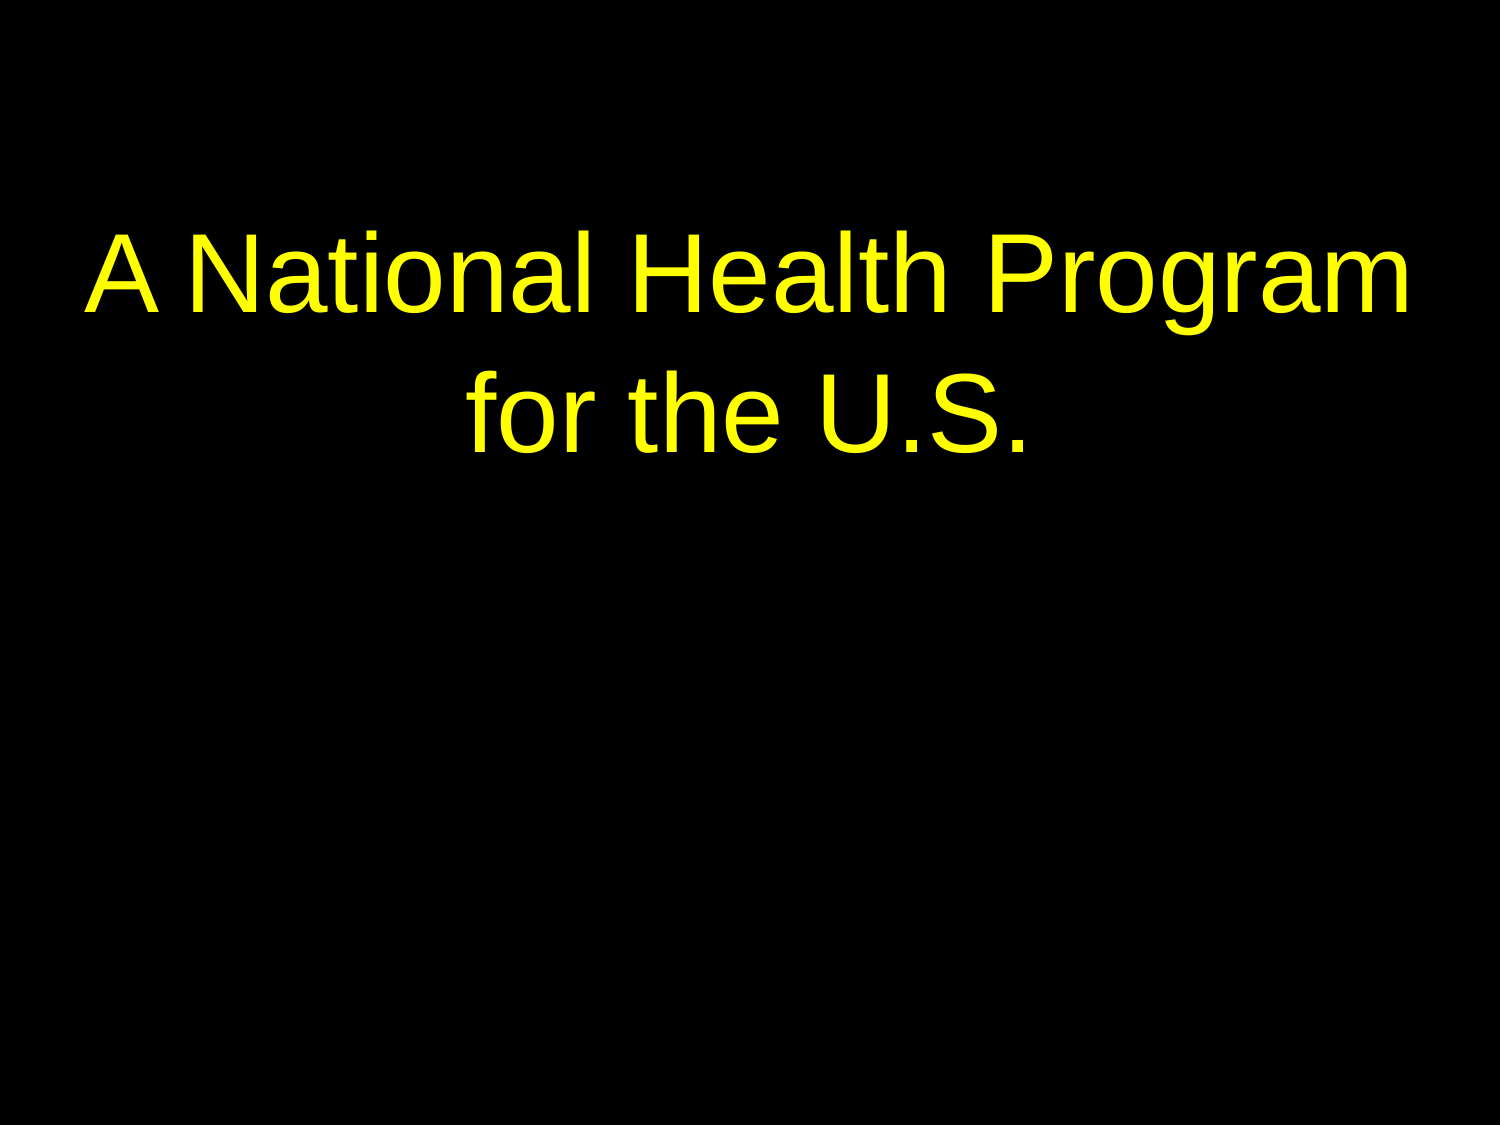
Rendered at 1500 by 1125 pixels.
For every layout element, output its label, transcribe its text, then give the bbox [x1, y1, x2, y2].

title A National Health Program for the U.S. [0, 187, 1500, 988]
